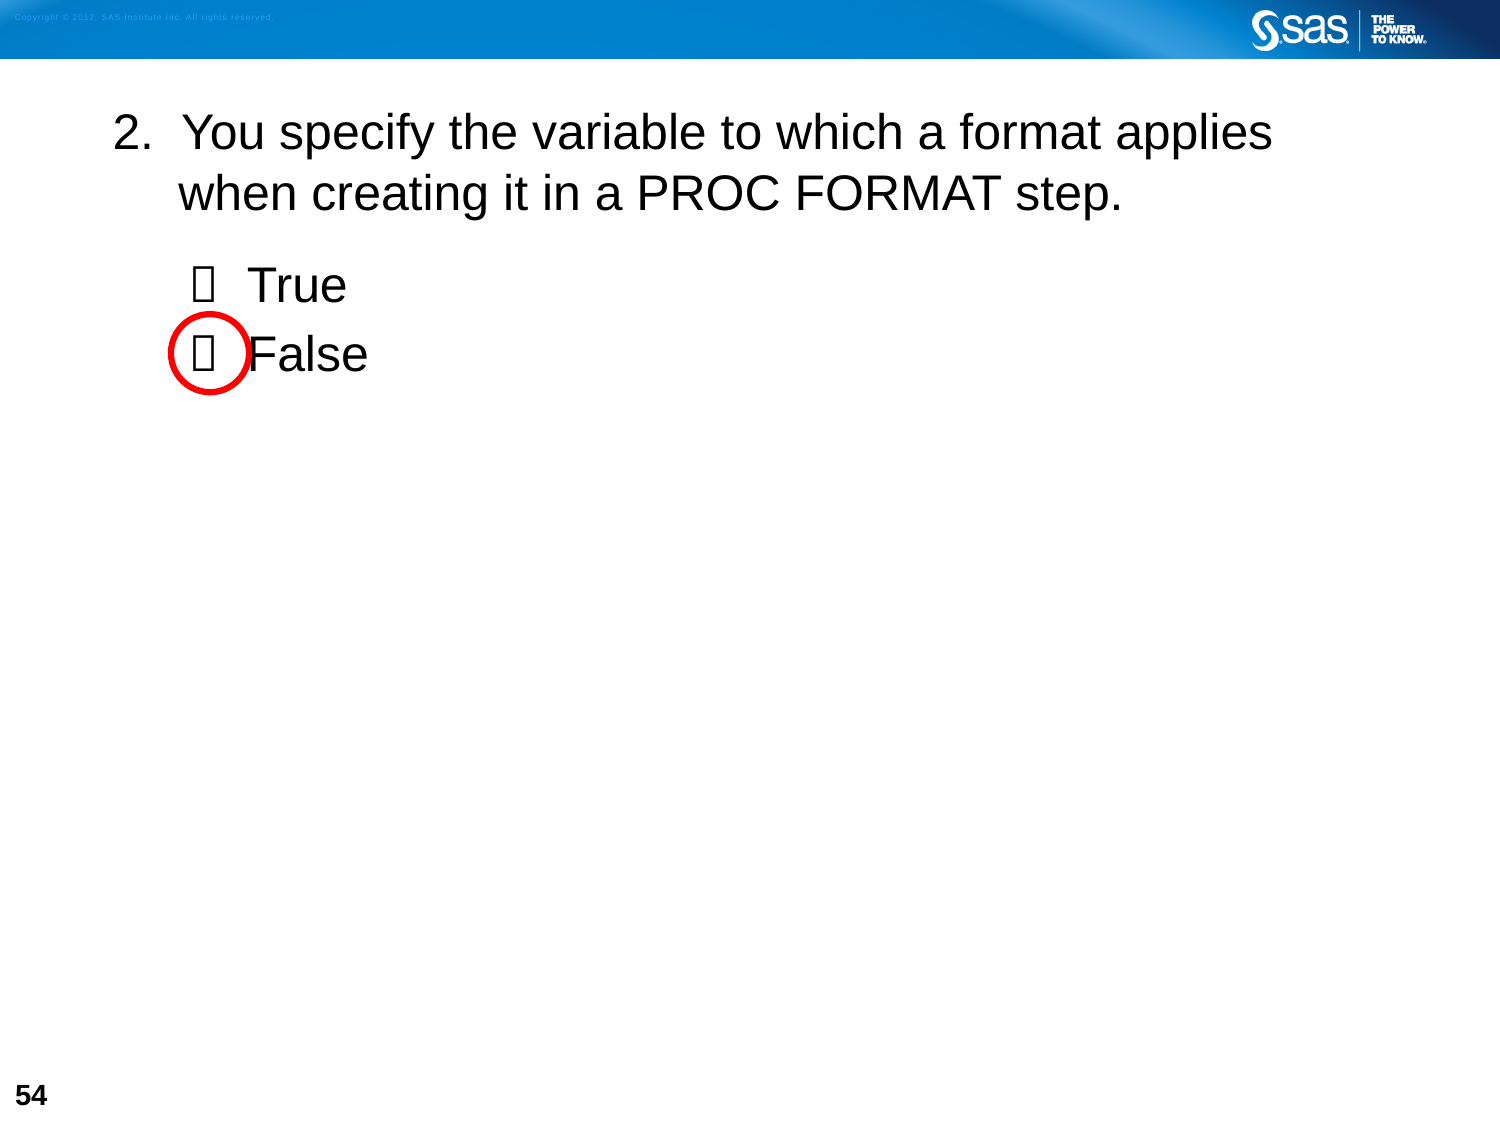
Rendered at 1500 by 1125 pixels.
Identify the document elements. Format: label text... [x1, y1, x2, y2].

list 2. You specify the variable to which a format applies when creating it in a PROC FORMAT step.  True  False [112, 99, 1400, 800]
picture [0, 0, 1500, 59]
text_box [170, 314, 250, 393]
